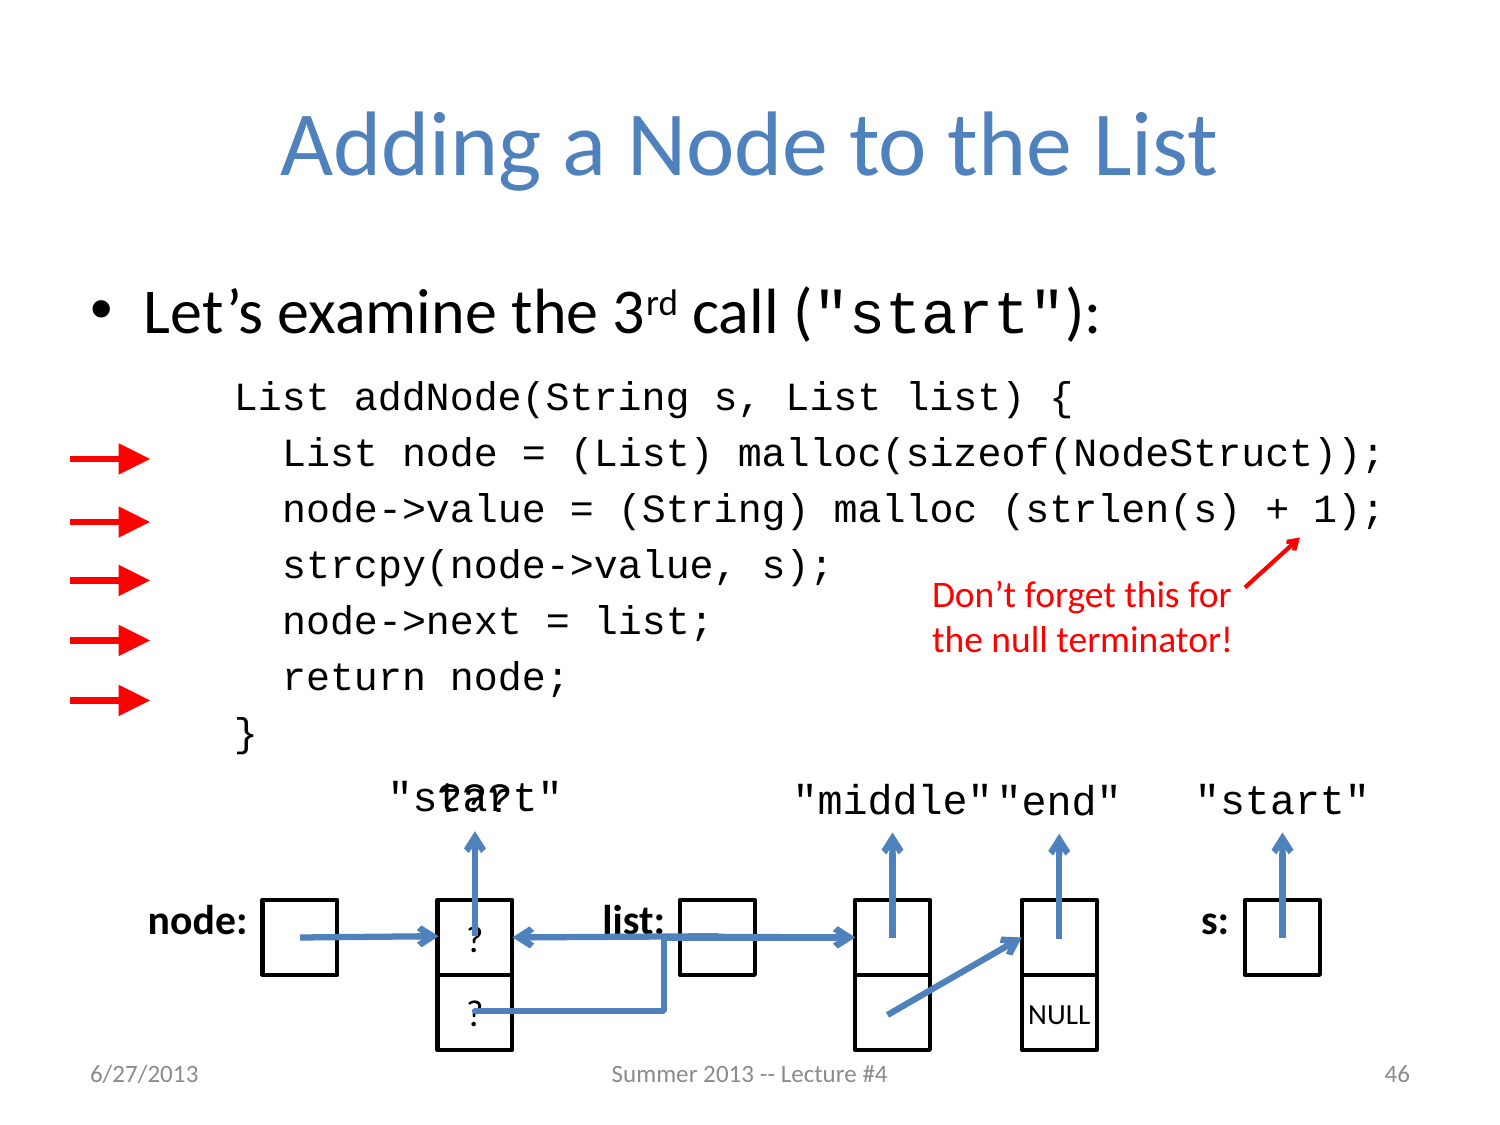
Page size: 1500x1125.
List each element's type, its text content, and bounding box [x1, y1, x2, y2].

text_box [474, 937, 856, 1012]
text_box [854, 946, 931, 1051]
text_box [678, 898, 757, 933]
text_box "start" [372, 762, 578, 828]
text_box [1243, 946, 1322, 977]
text_box list: [574, 885, 680, 933]
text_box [776, 764, 981, 938]
title Adding a Node to the List [75, 45, 1425, 233]
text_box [980, 765, 1138, 939]
slide_number 46 [1074, 1042, 1425, 1103]
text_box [437, 899, 513, 1051]
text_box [887, 937, 1022, 1016]
list Let’s examine the 3rd call ("start"): List addNode(String s, List list) { List node = (List) malloc(sizeof(NodeStruct)); node->value = (String) malloc (strlen(s) + 1); strcpy(node->value, s); node->next = list; return node; } [75, 262, 1425, 794]
text_box s: [1185, 946, 1243, 950]
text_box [127, 884, 338, 976]
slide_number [75, 1042, 425, 1103]
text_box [917, 537, 1301, 669]
footer Summer 2013 -- Lecture #4 [512, 1042, 988, 1103]
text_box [1021, 947, 1097, 1051]
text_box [1178, 764, 1387, 938]
